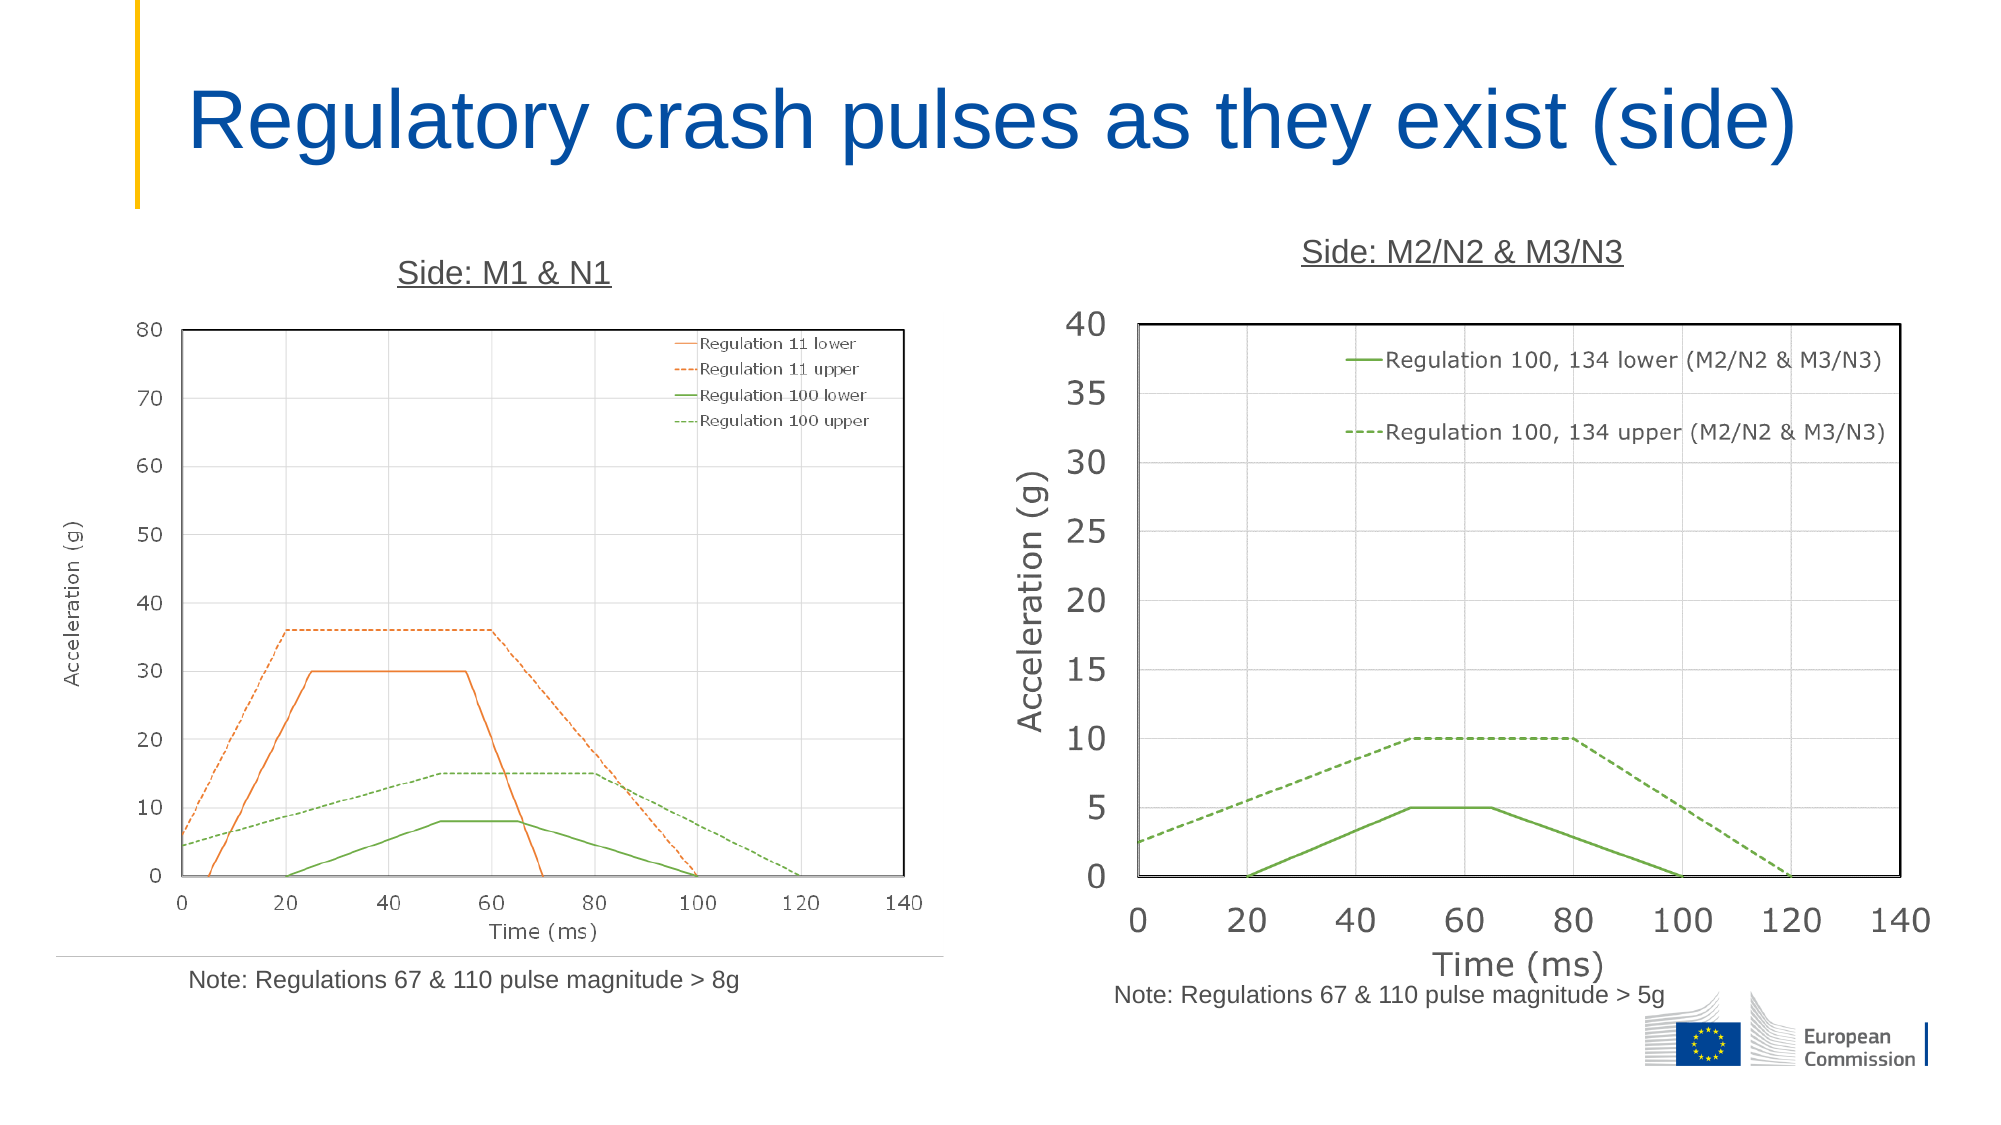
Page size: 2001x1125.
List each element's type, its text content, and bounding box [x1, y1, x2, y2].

text_box Note: Regulations 67 & 110 pulse magnitude > 5g [1099, 985, 1689, 1017]
title Regulatory crash pulses as they exist (side) [172, 37, 1898, 167]
picture [1645, 991, 1928, 1066]
text_box Side: M1 & N1 [382, 243, 627, 299]
picture [1006, 304, 1944, 985]
text_box Side: M2/N2 & M3/N3 [1286, 222, 1639, 278]
picture [56, 312, 944, 957]
text_box Note: Regulations 67 & 110 pulse magnitude > 8g [173, 957, 757, 1001]
